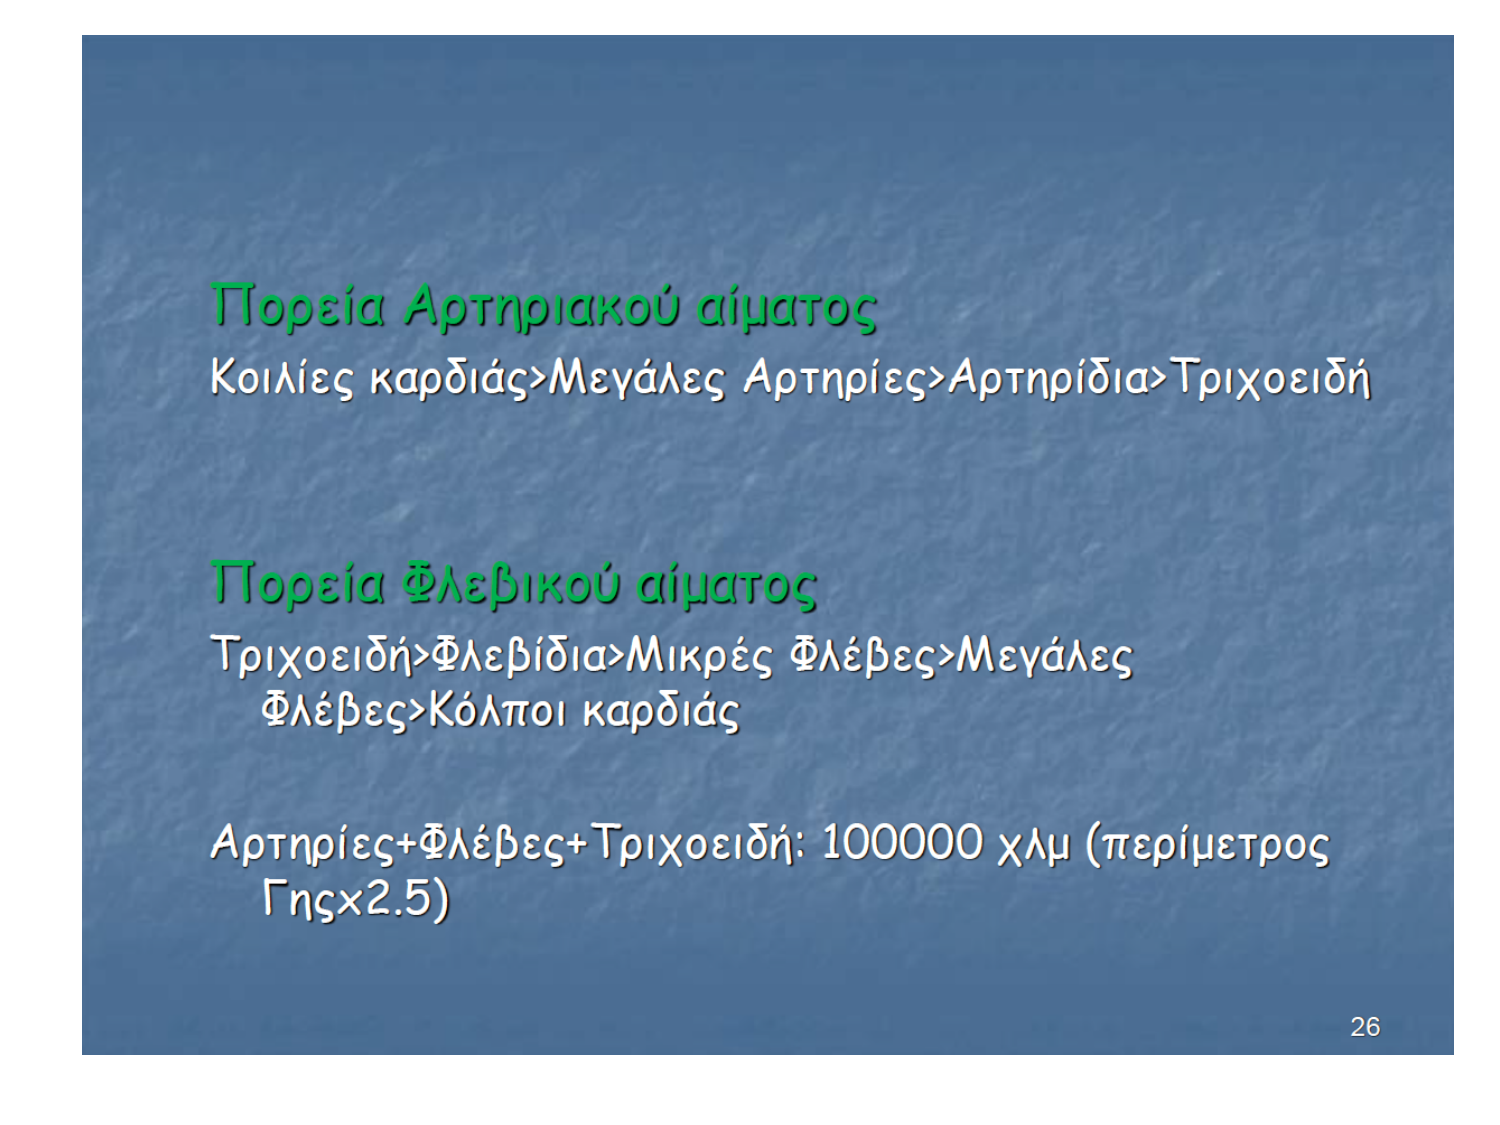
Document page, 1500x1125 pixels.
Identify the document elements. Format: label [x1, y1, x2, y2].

list [81, 34, 1454, 1056]
